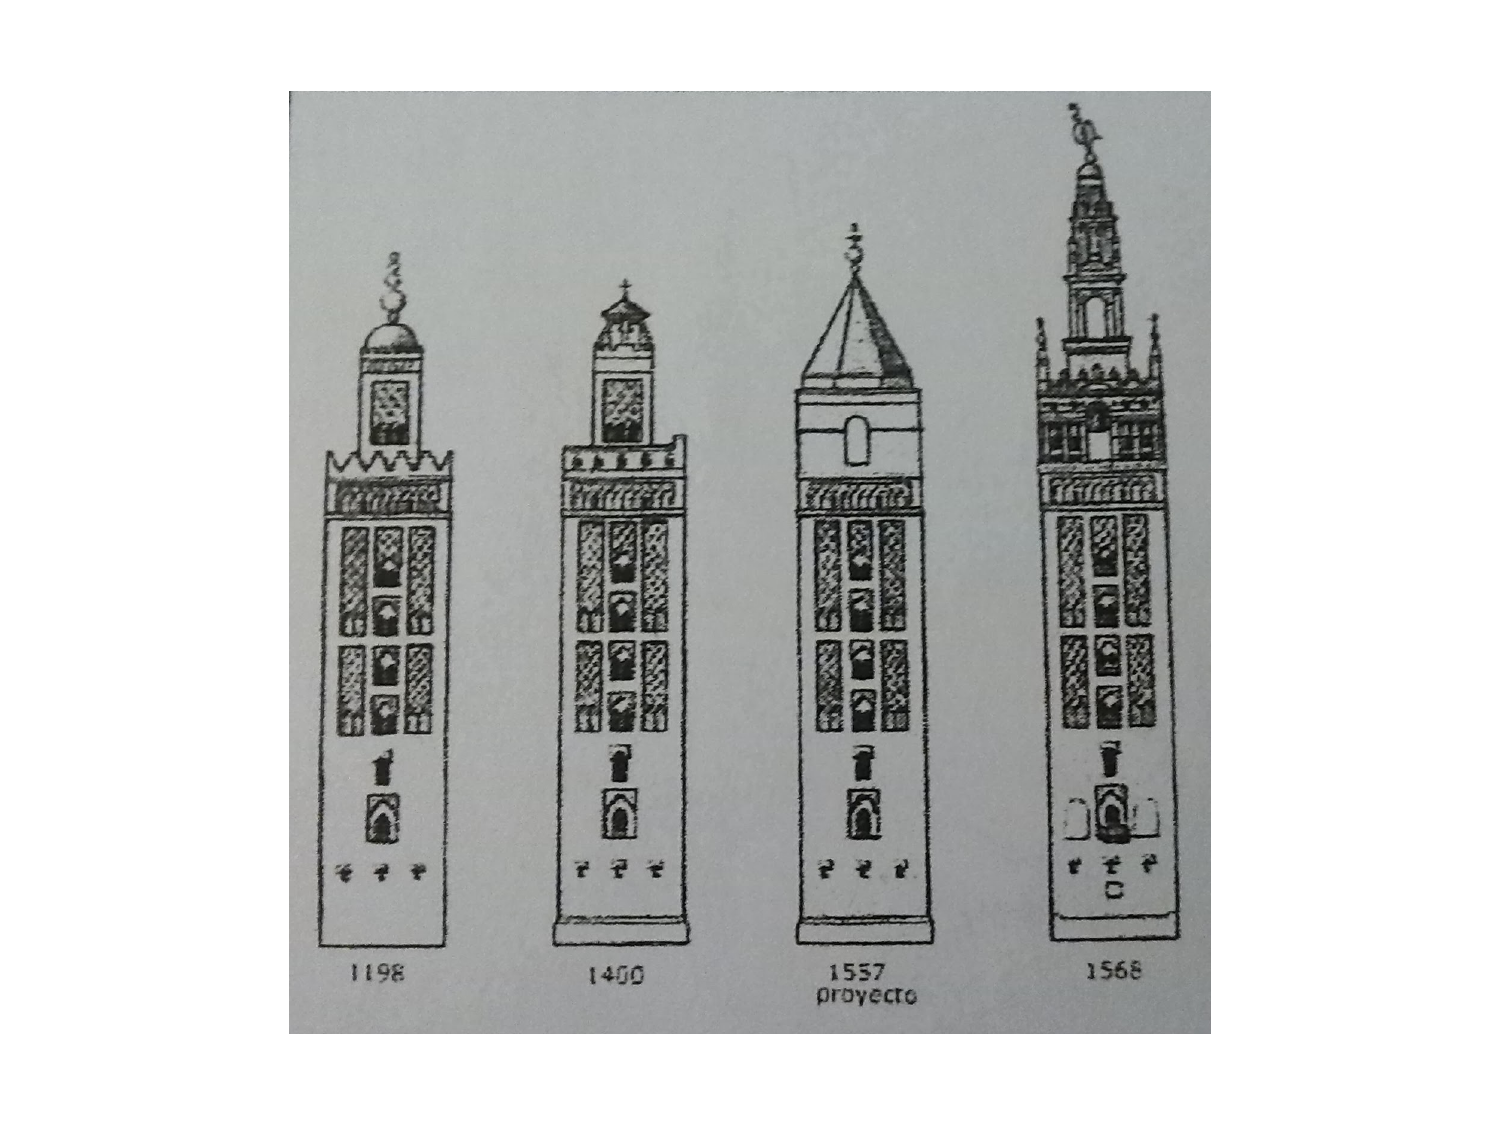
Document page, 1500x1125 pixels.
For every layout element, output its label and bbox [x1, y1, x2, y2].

picture [289, 91, 1211, 1034]
